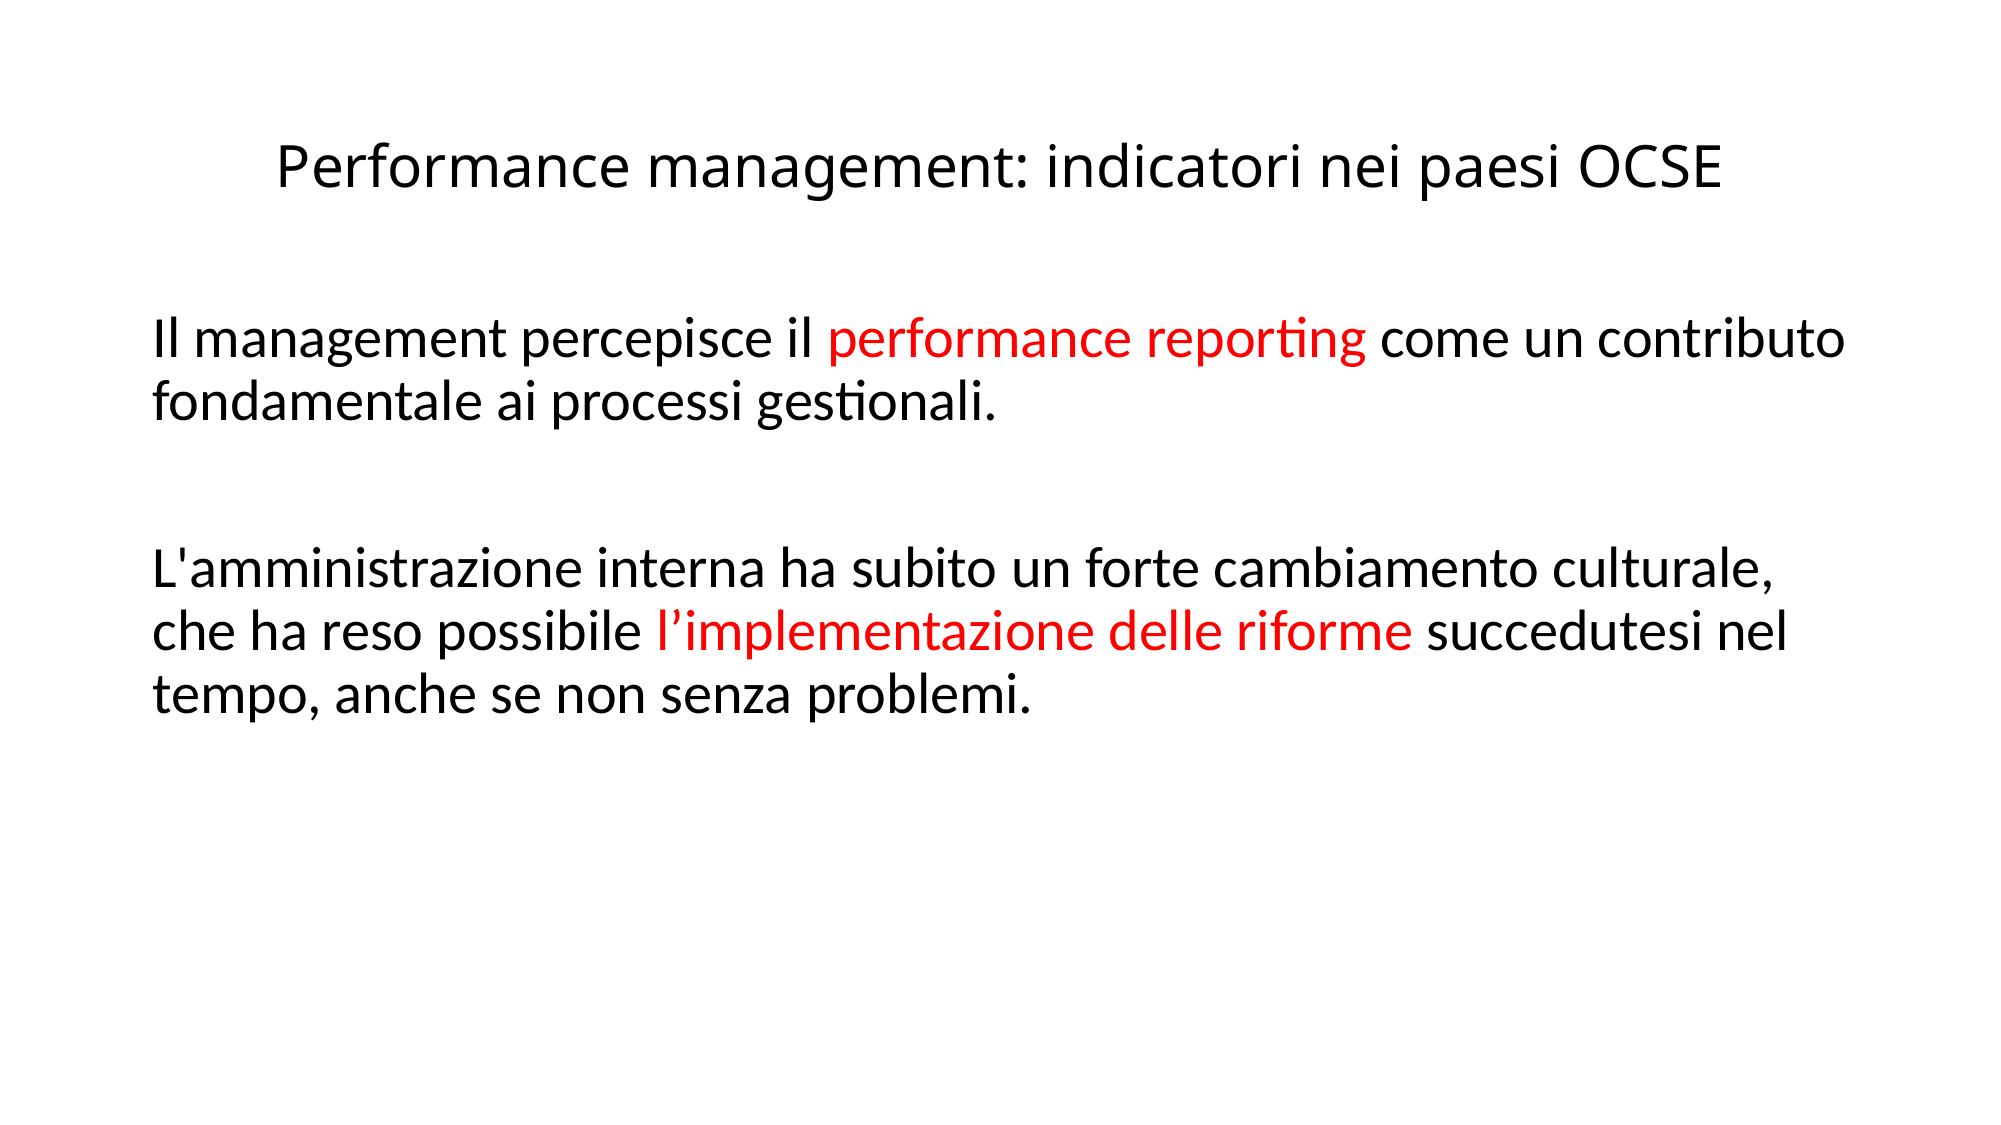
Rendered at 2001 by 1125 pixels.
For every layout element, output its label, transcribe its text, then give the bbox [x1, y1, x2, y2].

list Il management percepisce il performance reporting come un contributo fondamentale ai processi gestionali. L'amministrazione interna ha subito un forte cambiamento culturale, che ha reso possibile l’implementazione delle riforme succedutesi nel tempo, anche se non senza problemi. [137, 299, 1863, 1014]
title Performance management: indicatori nei paesi OCSE [137, 59, 1863, 278]
